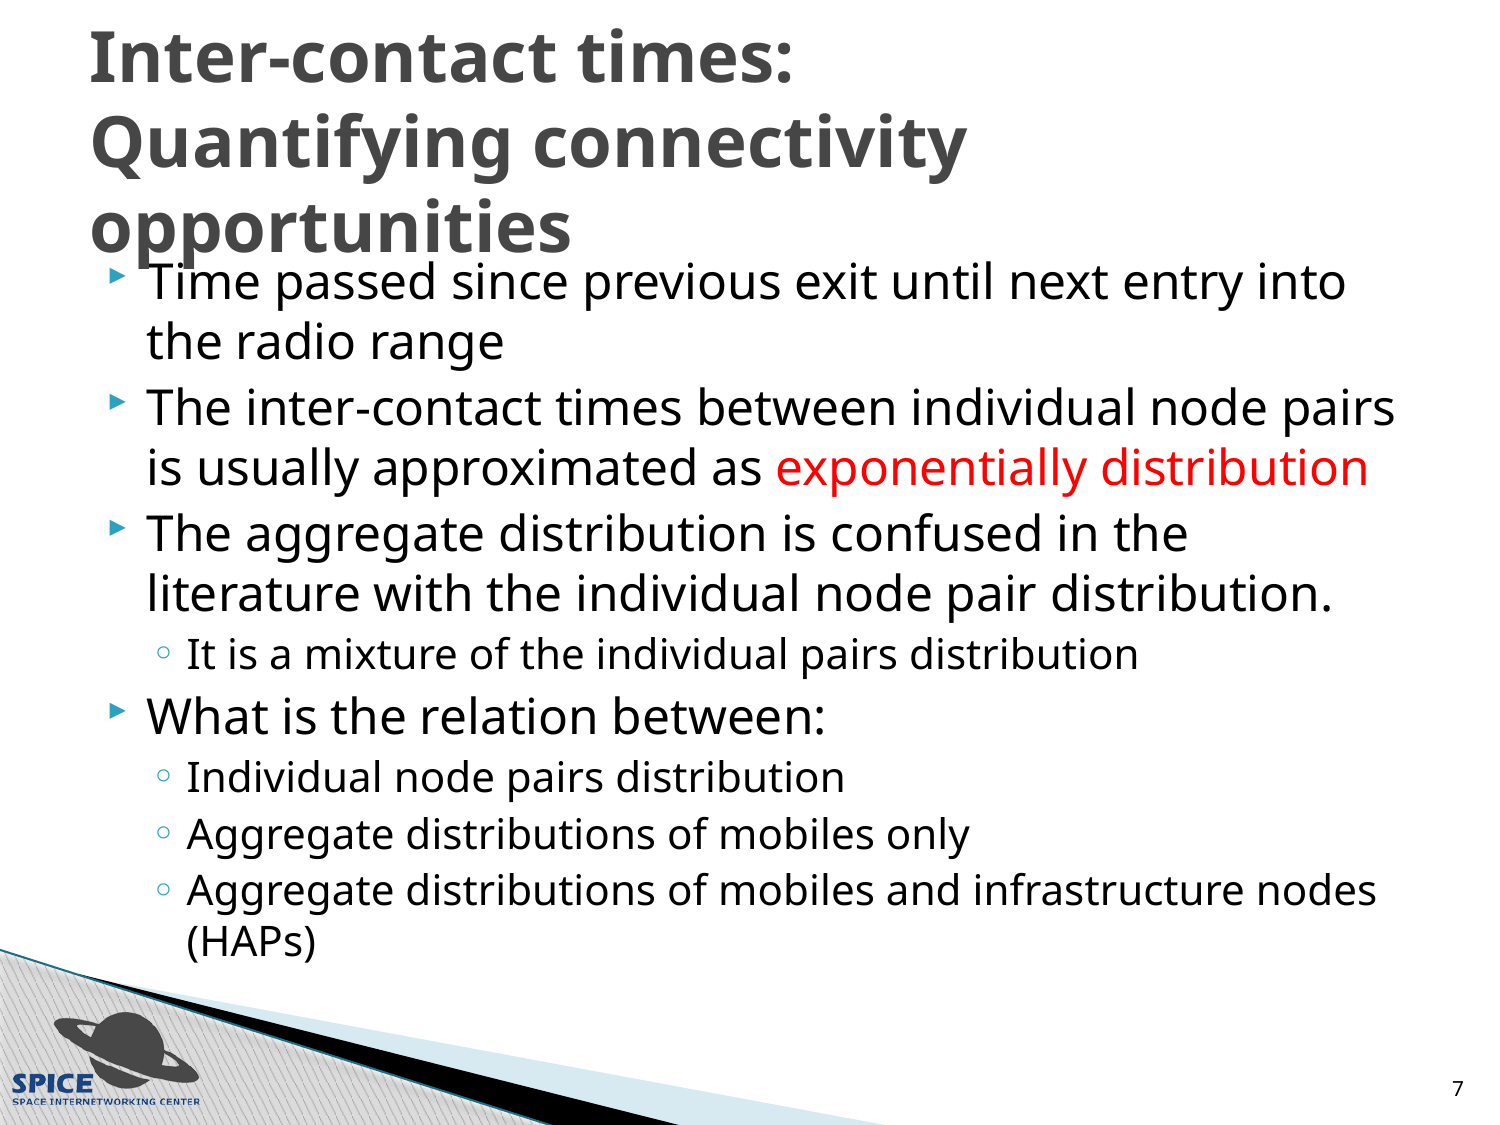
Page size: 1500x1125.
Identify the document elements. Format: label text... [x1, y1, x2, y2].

list Time passed since previous exit until next entry into the radio range The inter-contact times between individual node pairs is usually approximated as exponentially distribution The aggregate distribution is confused in the literature with the individual node pair distribution. It is a mixture of the individual pairs distribution What is the relation between: Individual node pairs distribution Aggregate distributions of mobiles only Aggregate distributions of mobiles and infrastructure nodes (HAPs) [75, 243, 1425, 986]
picture [12, 1012, 200, 1105]
slide_number 7 [1418, 1051, 1479, 1112]
title Inter-contact times: Quantifying connectivity opportunities [75, 45, 1425, 233]
